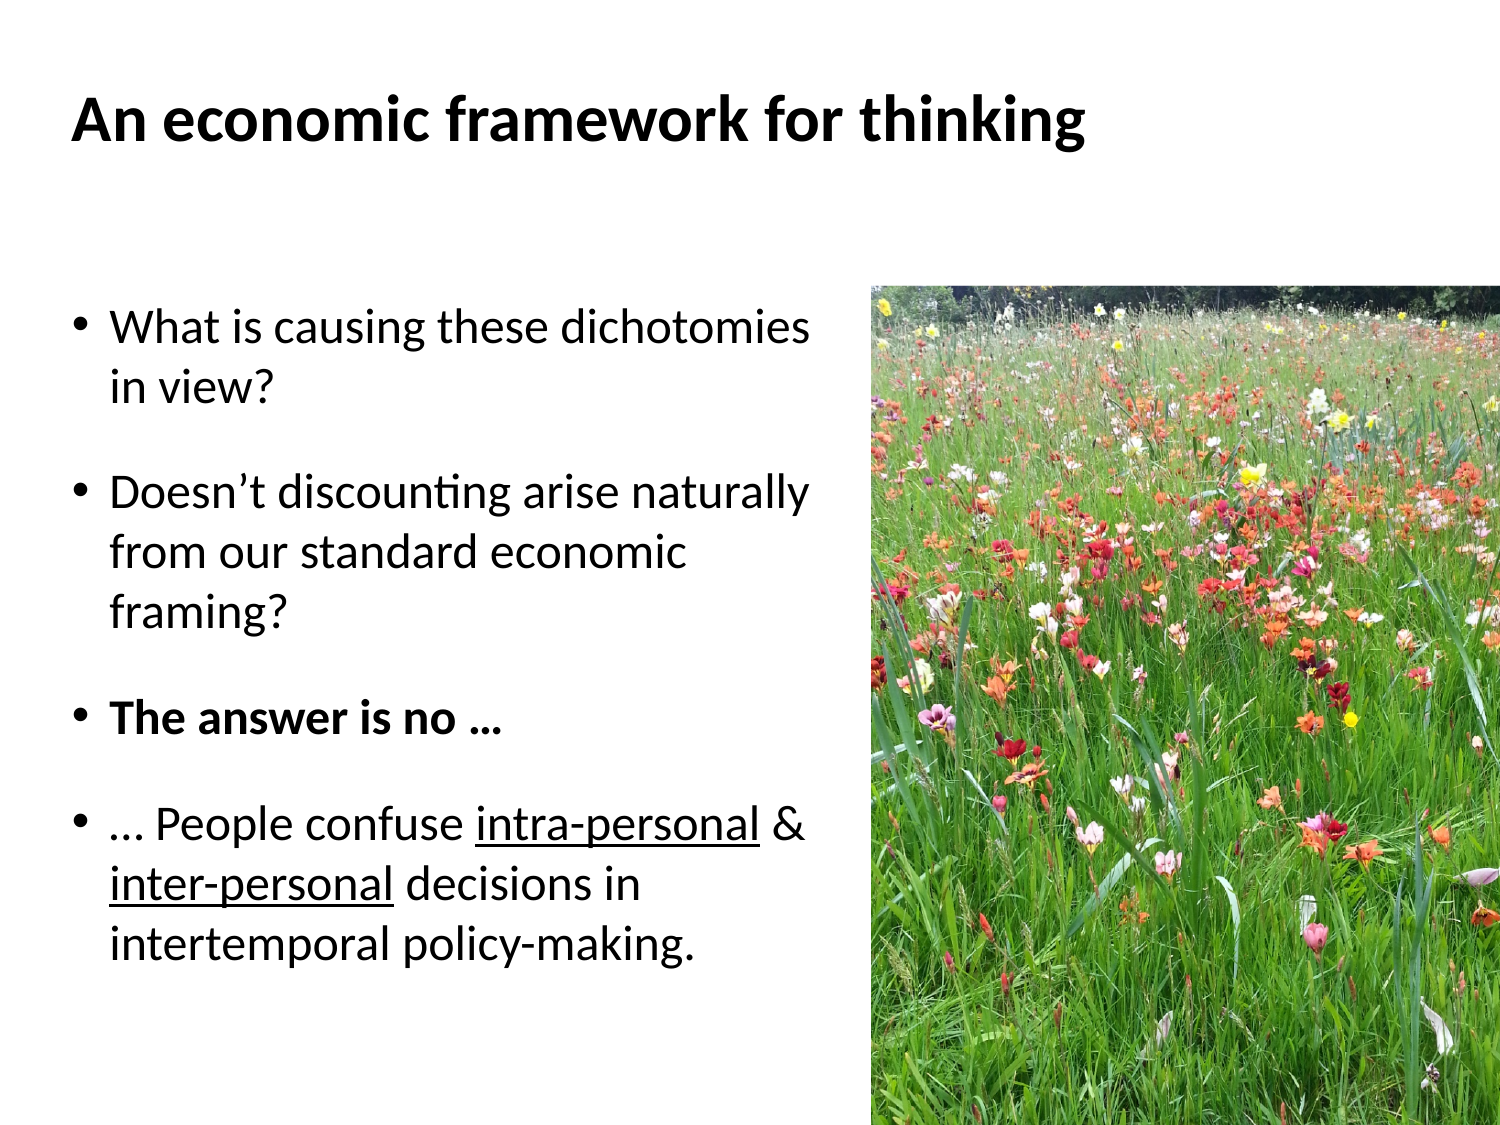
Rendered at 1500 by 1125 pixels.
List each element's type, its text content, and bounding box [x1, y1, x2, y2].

picture [765, 287, 1500, 1124]
title An economic framework for thinking [56, 59, 1445, 181]
list What is causing these dichotomies in view? Doesn’t discounting arise naturally from our standard economic framing? The answer is no … … People confuse intra-personal & inter-personal decisions in intertemporal policy-making. [56, 285, 855, 1125]
